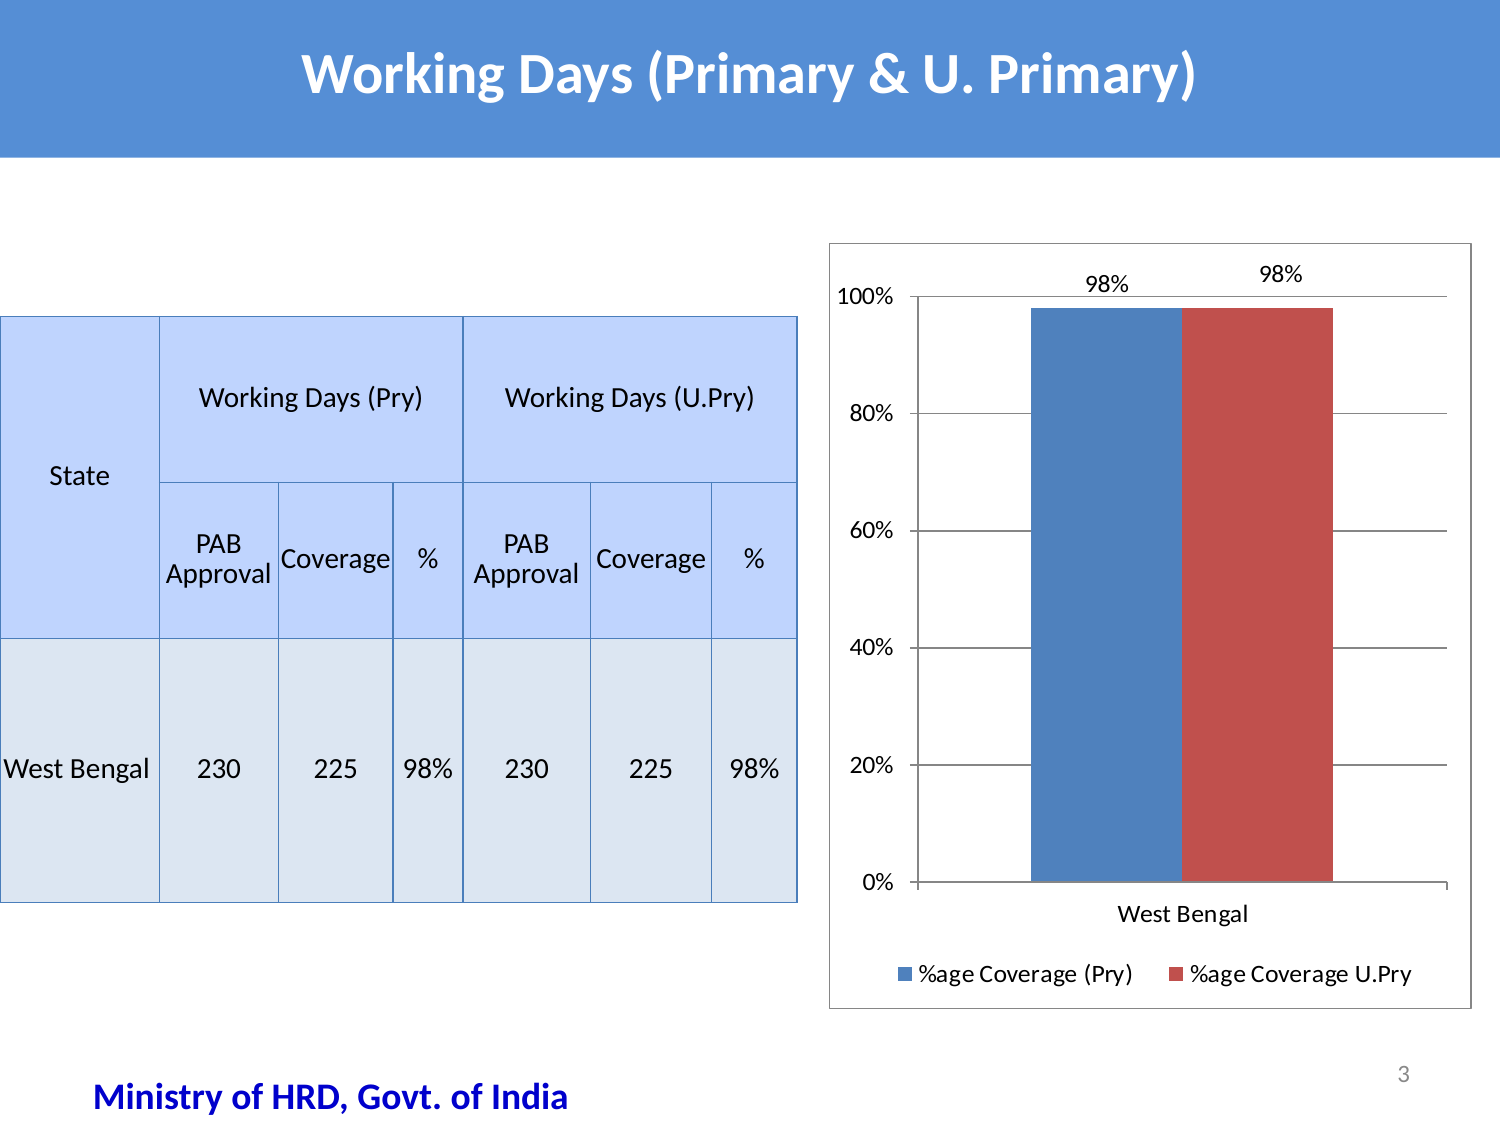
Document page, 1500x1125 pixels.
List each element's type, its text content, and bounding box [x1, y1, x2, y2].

table_cell % [712, 483, 796, 638]
table_cell 98% [394, 639, 462, 902]
table_cell West Bengal [1, 639, 159, 902]
table_cell Coverage [279, 483, 392, 638]
table_header State [1, 317, 159, 638]
table_cell 230 [464, 639, 590, 902]
slide_number 3 [1074, 1042, 1425, 1103]
table_cell 230 [160, 639, 278, 902]
table_header Working Days (Pry) [160, 317, 462, 482]
title Working Days (Primary & U. Primary) [0, 0, 1500, 158]
table_cell % [394, 483, 462, 638]
table_cell 225 [591, 639, 711, 902]
table_cell PAB Approval [464, 483, 590, 638]
table_cell 98% [712, 639, 796, 902]
table_header Working Days (U.Pry) [464, 317, 796, 482]
table_cell Coverage [591, 483, 711, 638]
text_box Ministry of HRD, Govt. of India [37, 1064, 625, 1124]
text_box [820, 234, 1481, 1019]
table_cell 225 [279, 639, 392, 902]
table_cell PAB Approval [160, 483, 278, 638]
